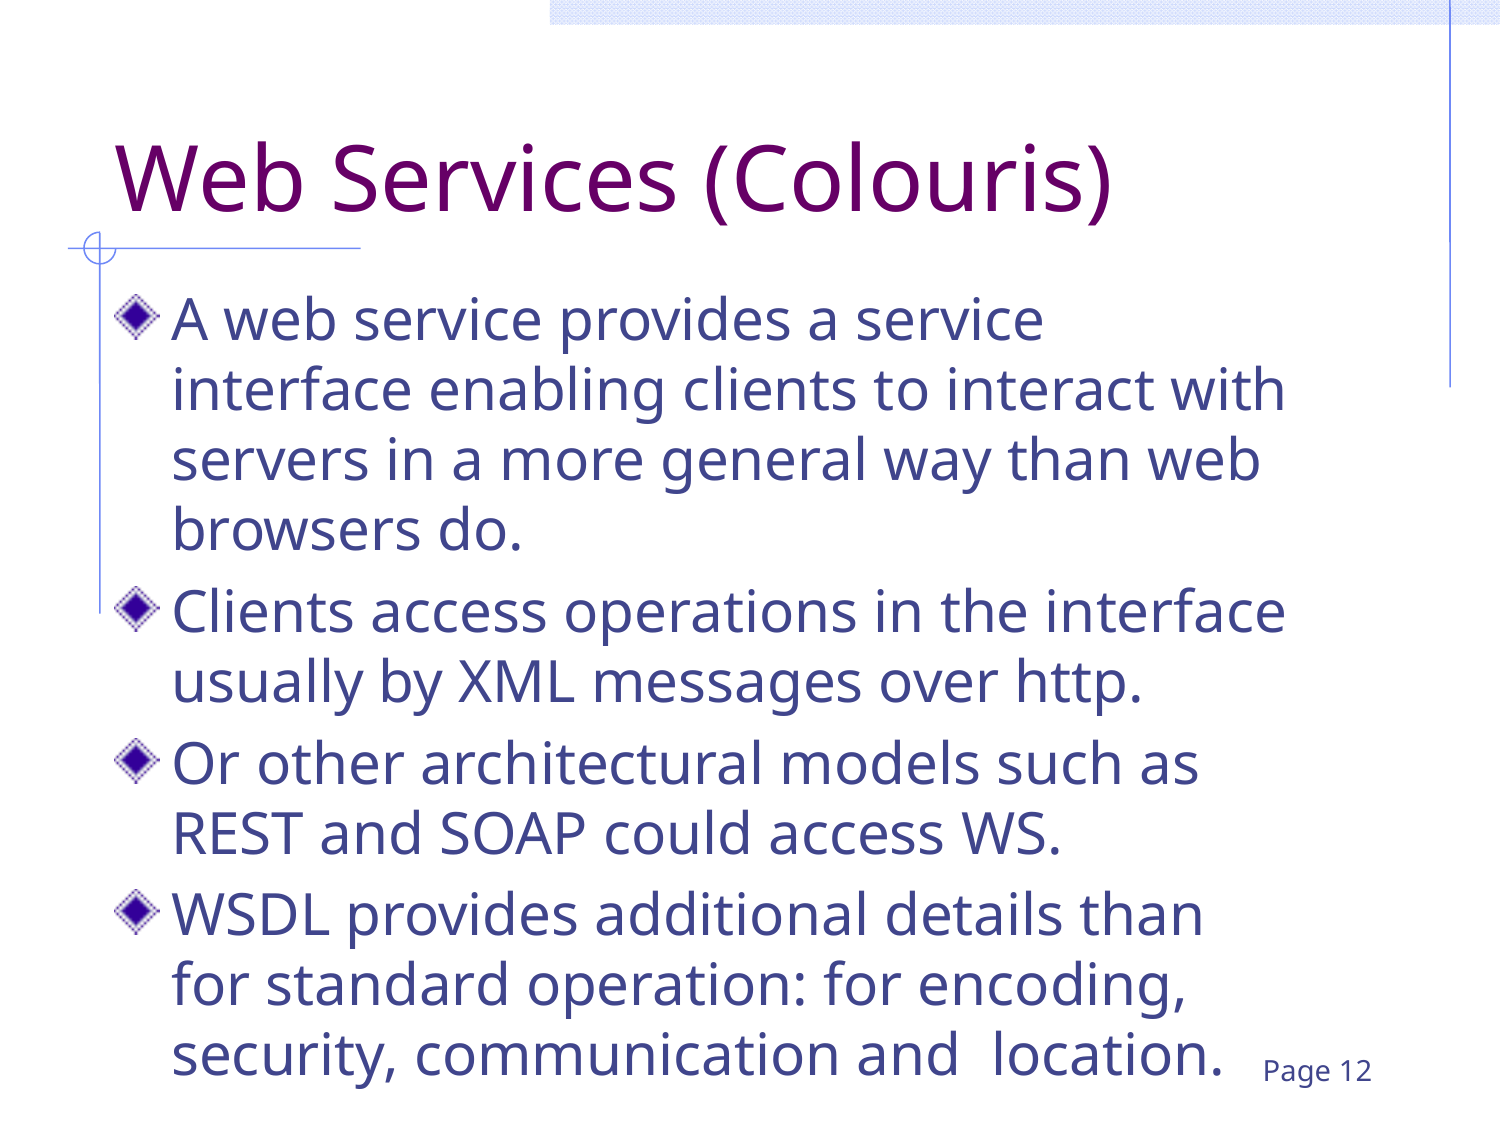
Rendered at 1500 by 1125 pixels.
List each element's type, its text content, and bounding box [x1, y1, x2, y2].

picture [1451, 0, 1500, 25]
picture [114, 294, 160, 340]
picture [114, 738, 160, 784]
slide_number Page 12 [1074, 1025, 1388, 1100]
picture [114, 586, 160, 632]
picture [549, 0, 1449, 25]
list A web service provides a service interface enabling clients to interact with servers in a more general way than web browsers do. Clients access operations in the interface usually by XML messages over http. Or other architectural models such as REST and SOAP could access WS. WSDL provides additional details than for standard operation: for encoding, security, communication and location. [99, 275, 1305, 889]
title Web Services (Colouris) [99, 50, 1375, 238]
picture [114, 889, 160, 935]
